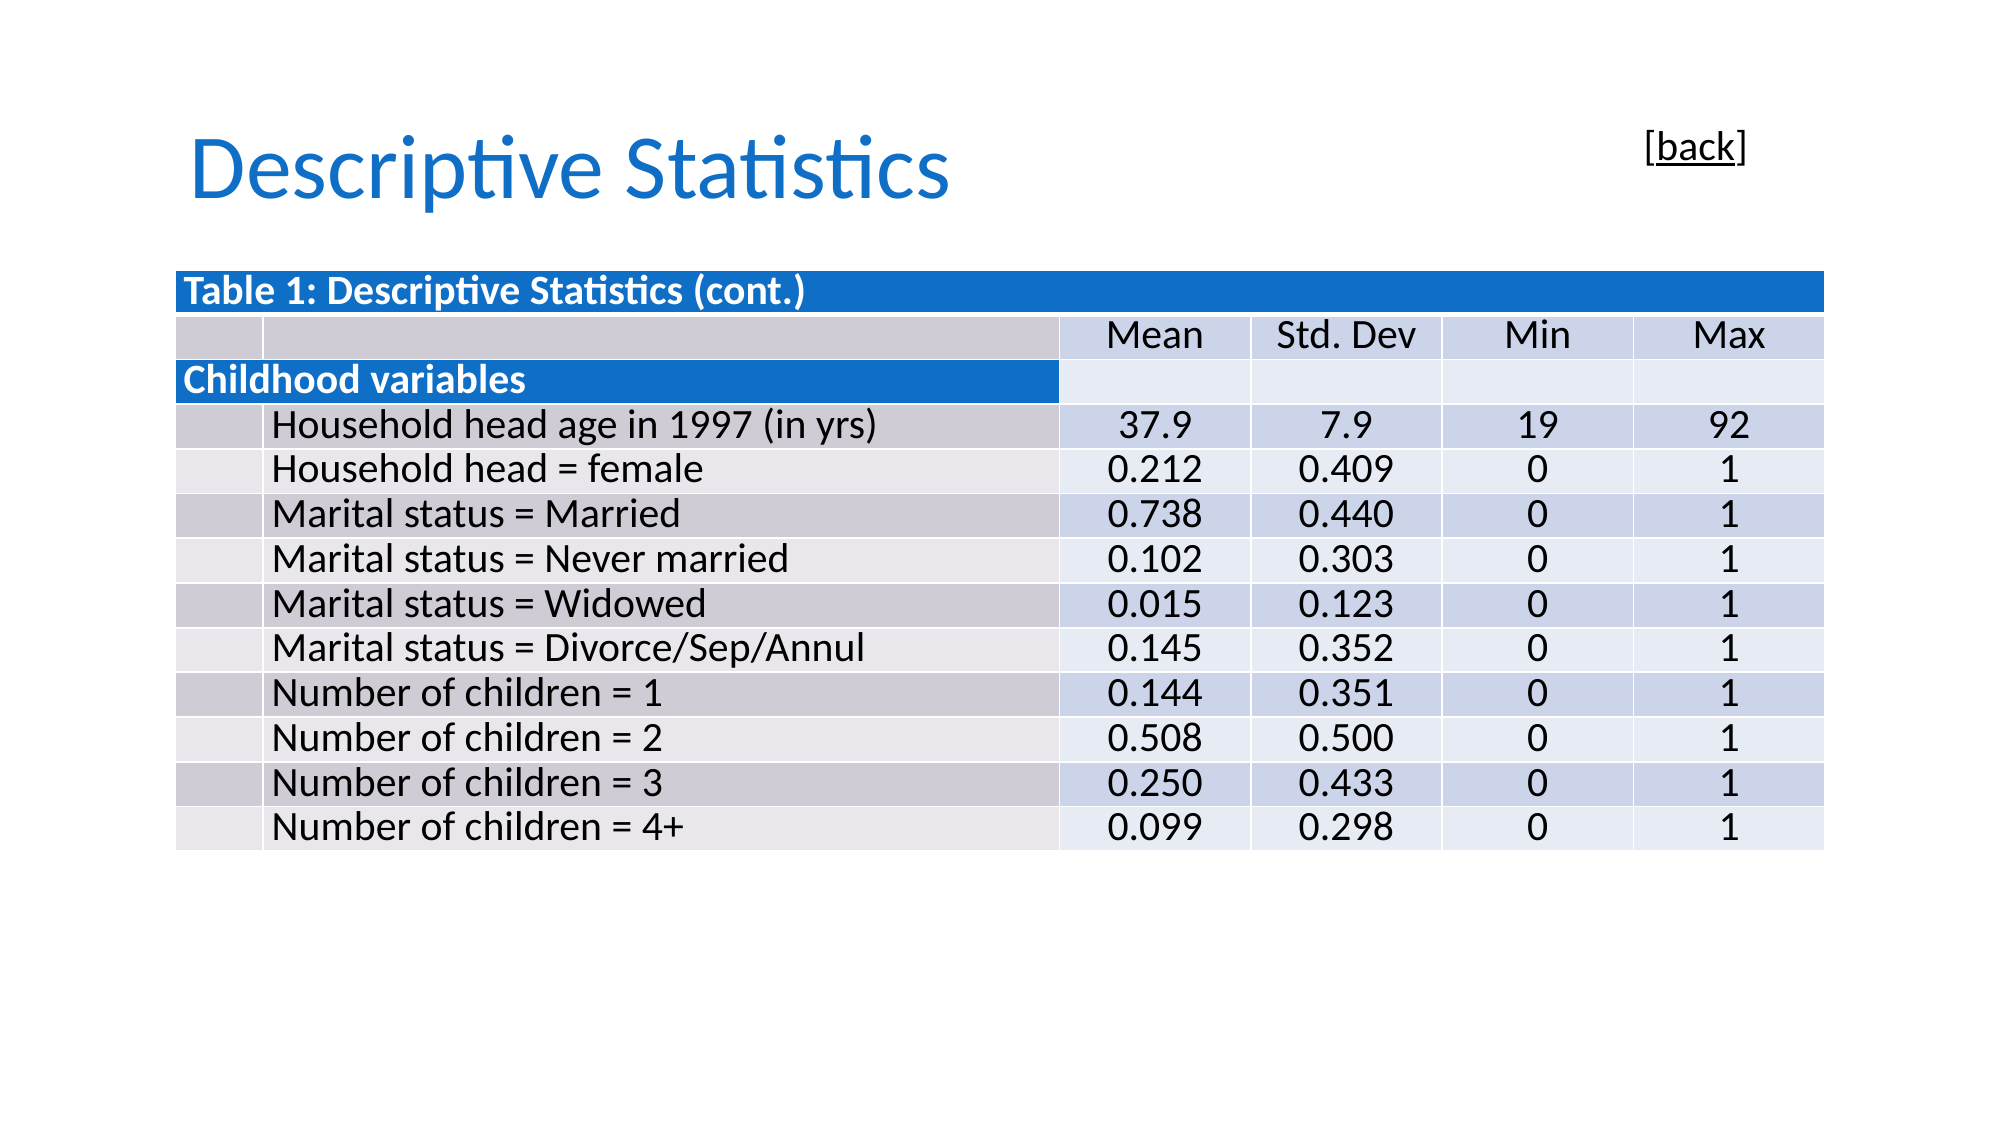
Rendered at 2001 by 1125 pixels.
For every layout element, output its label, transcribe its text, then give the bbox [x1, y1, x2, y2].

table_cell 0.303 [1252, 539, 1441, 582]
table_cell 37.9 [1060, 405, 1250, 448]
table_cell [1634, 360, 1824, 403]
table_cell 7.9 [1252, 405, 1441, 448]
table_cell 1 [1634, 718, 1824, 761]
table_cell [1060, 360, 1250, 403]
table_cell [176, 673, 262, 716]
table_cell 92 [1634, 405, 1824, 448]
table_cell 1 [1634, 494, 1824, 537]
table_cell 1 [1634, 629, 1824, 671]
table_cell 0 [1443, 673, 1633, 716]
table_cell [176, 629, 262, 671]
text_box [back] [1628, 111, 1763, 177]
table_cell 0.145 [1060, 629, 1250, 671]
table_cell [176, 763, 262, 806]
table_cell [264, 317, 1059, 359]
table_cell 0 [1443, 763, 1633, 806]
table_cell 0 [1443, 494, 1633, 537]
table_cell 0 [1443, 584, 1633, 627]
table_cell Household head = female [264, 450, 1059, 493]
table_cell 0.351 [1252, 673, 1441, 716]
table_cell 0.015 [1060, 584, 1250, 627]
table_cell Childhood variables [176, 360, 1059, 403]
table_cell 0 [1443, 539, 1633, 582]
table_cell [176, 718, 262, 761]
table_cell 1 [1634, 807, 1824, 850]
table_cell 0.352 [1252, 629, 1441, 671]
table_cell [176, 450, 262, 493]
table_cell [1252, 360, 1441, 403]
table_cell 1 [1634, 763, 1824, 806]
table_cell Number of children = 4+ [264, 807, 1059, 850]
table_cell 0.144 [1060, 673, 1250, 716]
table_cell 0.250 [1060, 763, 1250, 806]
table_cell Min [1443, 317, 1633, 359]
table_cell [176, 584, 262, 627]
table_cell 1 [1634, 673, 1824, 716]
table_cell Marital status = Widowed [264, 584, 1059, 627]
table_cell [176, 494, 262, 537]
table_cell 0.102 [1060, 539, 1250, 582]
table_cell Std. Dev [1252, 317, 1441, 359]
table_cell 0.440 [1252, 494, 1441, 537]
table_cell Max [1634, 317, 1824, 359]
table_header Table 1: Descriptive Statistics (cont.) [176, 271, 1824, 312]
table_cell Marital status = Divorce/Sep/Annul [264, 629, 1059, 671]
table_cell 0.500 [1252, 718, 1441, 761]
table_cell 0 [1443, 629, 1633, 671]
table_cell Number of children = 1 [264, 673, 1059, 716]
table_cell 19 [1443, 405, 1633, 448]
table_cell 1 [1634, 539, 1824, 582]
table_cell 0 [1443, 718, 1633, 761]
table_cell Number of children = 2 [264, 718, 1059, 761]
table_cell 0 [1443, 807, 1633, 850]
table_cell 0.738 [1060, 494, 1250, 537]
table_cell Marital status = Married [264, 494, 1059, 537]
table_cell 1 [1634, 450, 1824, 493]
table_cell Mean [1060, 317, 1250, 359]
table_cell 0.212 [1060, 450, 1250, 493]
table_cell [176, 807, 262, 850]
table_cell Marital status = Never married [264, 539, 1059, 582]
table_cell [176, 539, 262, 582]
table_cell 0.508 [1060, 718, 1250, 761]
table_cell [1443, 360, 1633, 403]
table_cell Number of children = 3 [264, 763, 1059, 806]
table_cell 0.409 [1252, 450, 1441, 493]
table_cell [176, 405, 262, 448]
table_cell 0.433 [1252, 763, 1441, 806]
table_cell 0.298 [1252, 807, 1441, 850]
title Descriptive Statistics [174, 59, 1825, 269]
table_cell 0.099 [1060, 807, 1250, 850]
table_cell 0 [1443, 450, 1633, 493]
table_cell 1 [1634, 584, 1824, 627]
table_cell [176, 317, 262, 359]
table_cell Household head age in 1997 (in yrs) [264, 405, 1059, 448]
table_cell 0.123 [1252, 584, 1441, 627]
